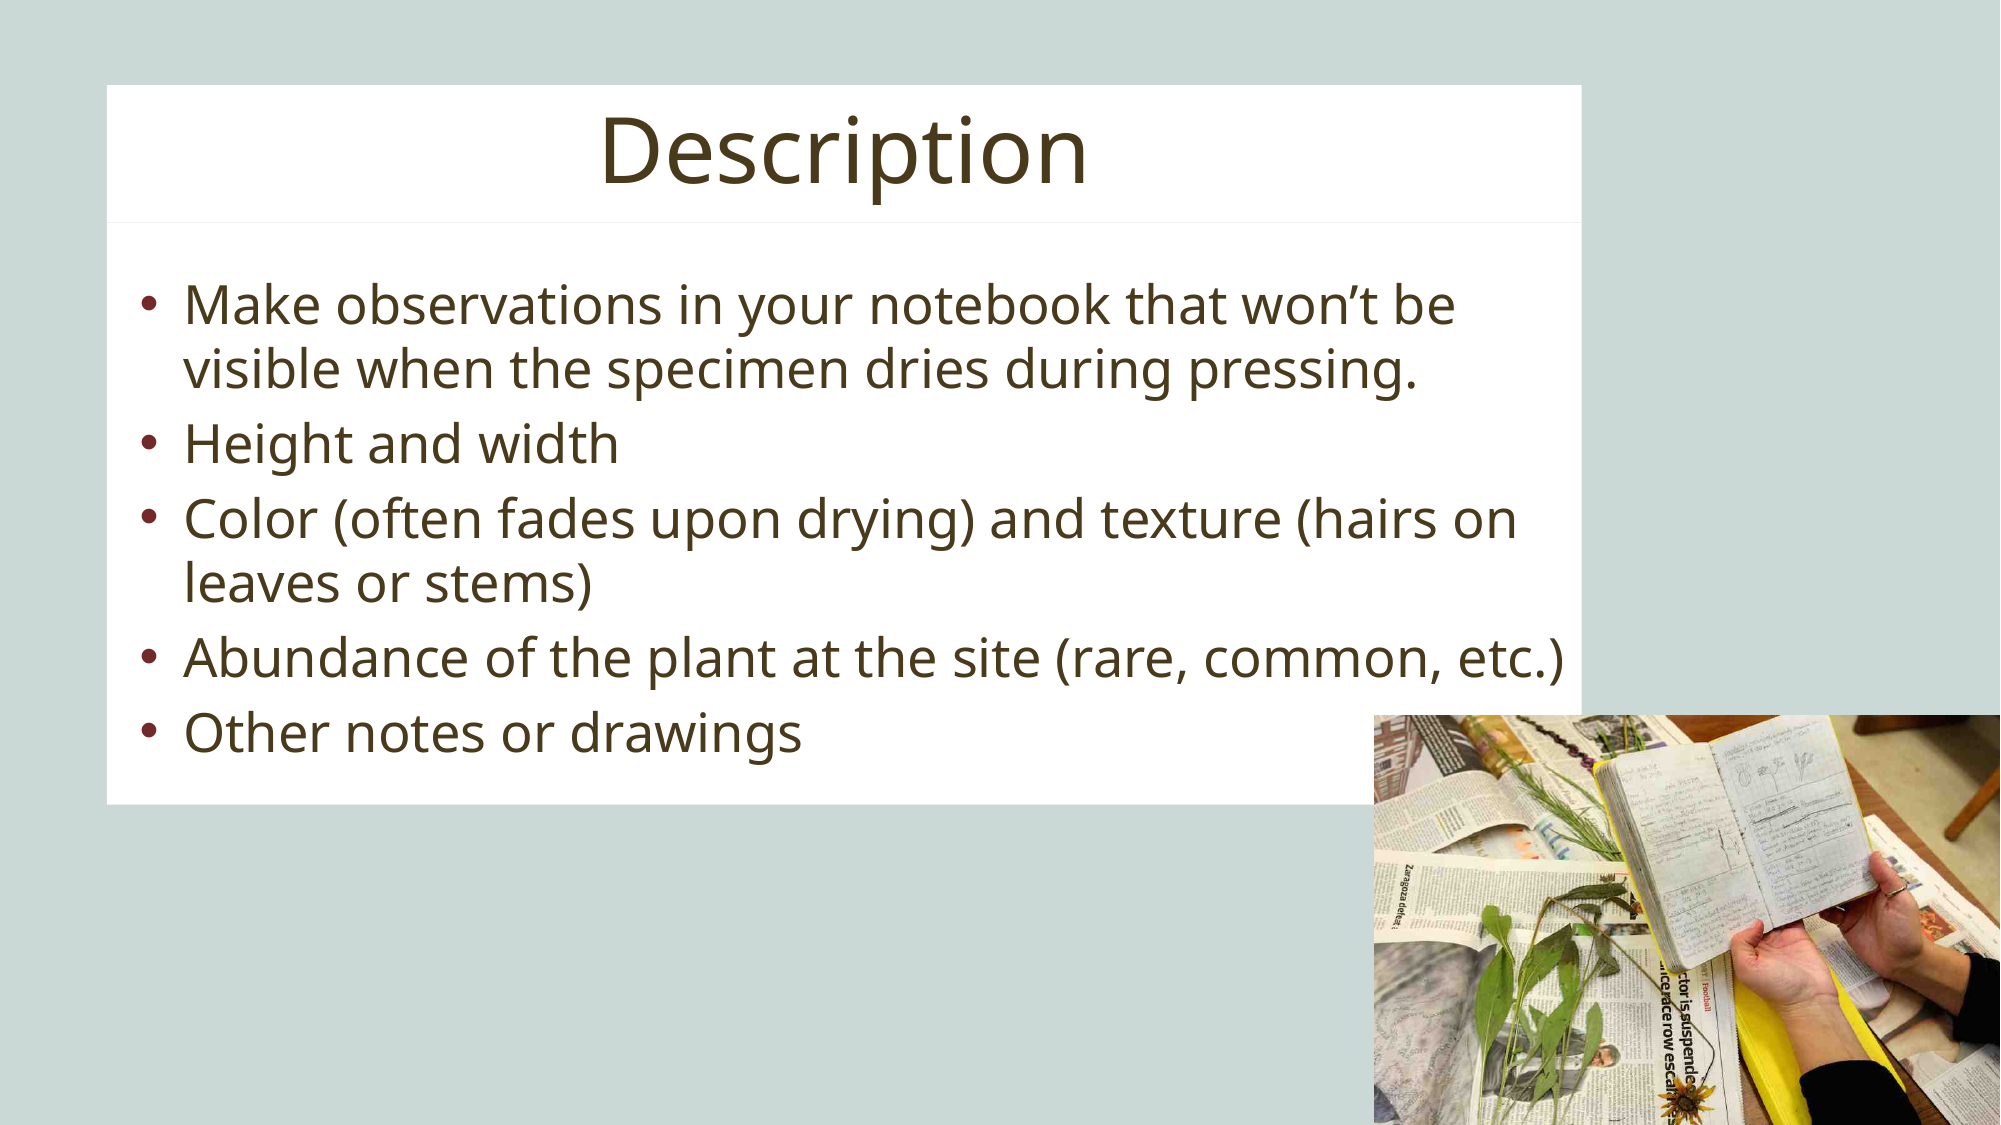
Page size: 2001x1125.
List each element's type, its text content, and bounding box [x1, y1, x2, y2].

title Description [106, 85, 1582, 222]
list Make observations in your notebook that won’t be visible when the specimen dries during pressing. Height and width Color (often fades upon drying) and texture (hairs on leaves or stems) Abundance of the plant at the site (rare, common, etc.) Other notes or drawings [106, 222, 1582, 805]
picture [1374, 715, 2000, 1125]
